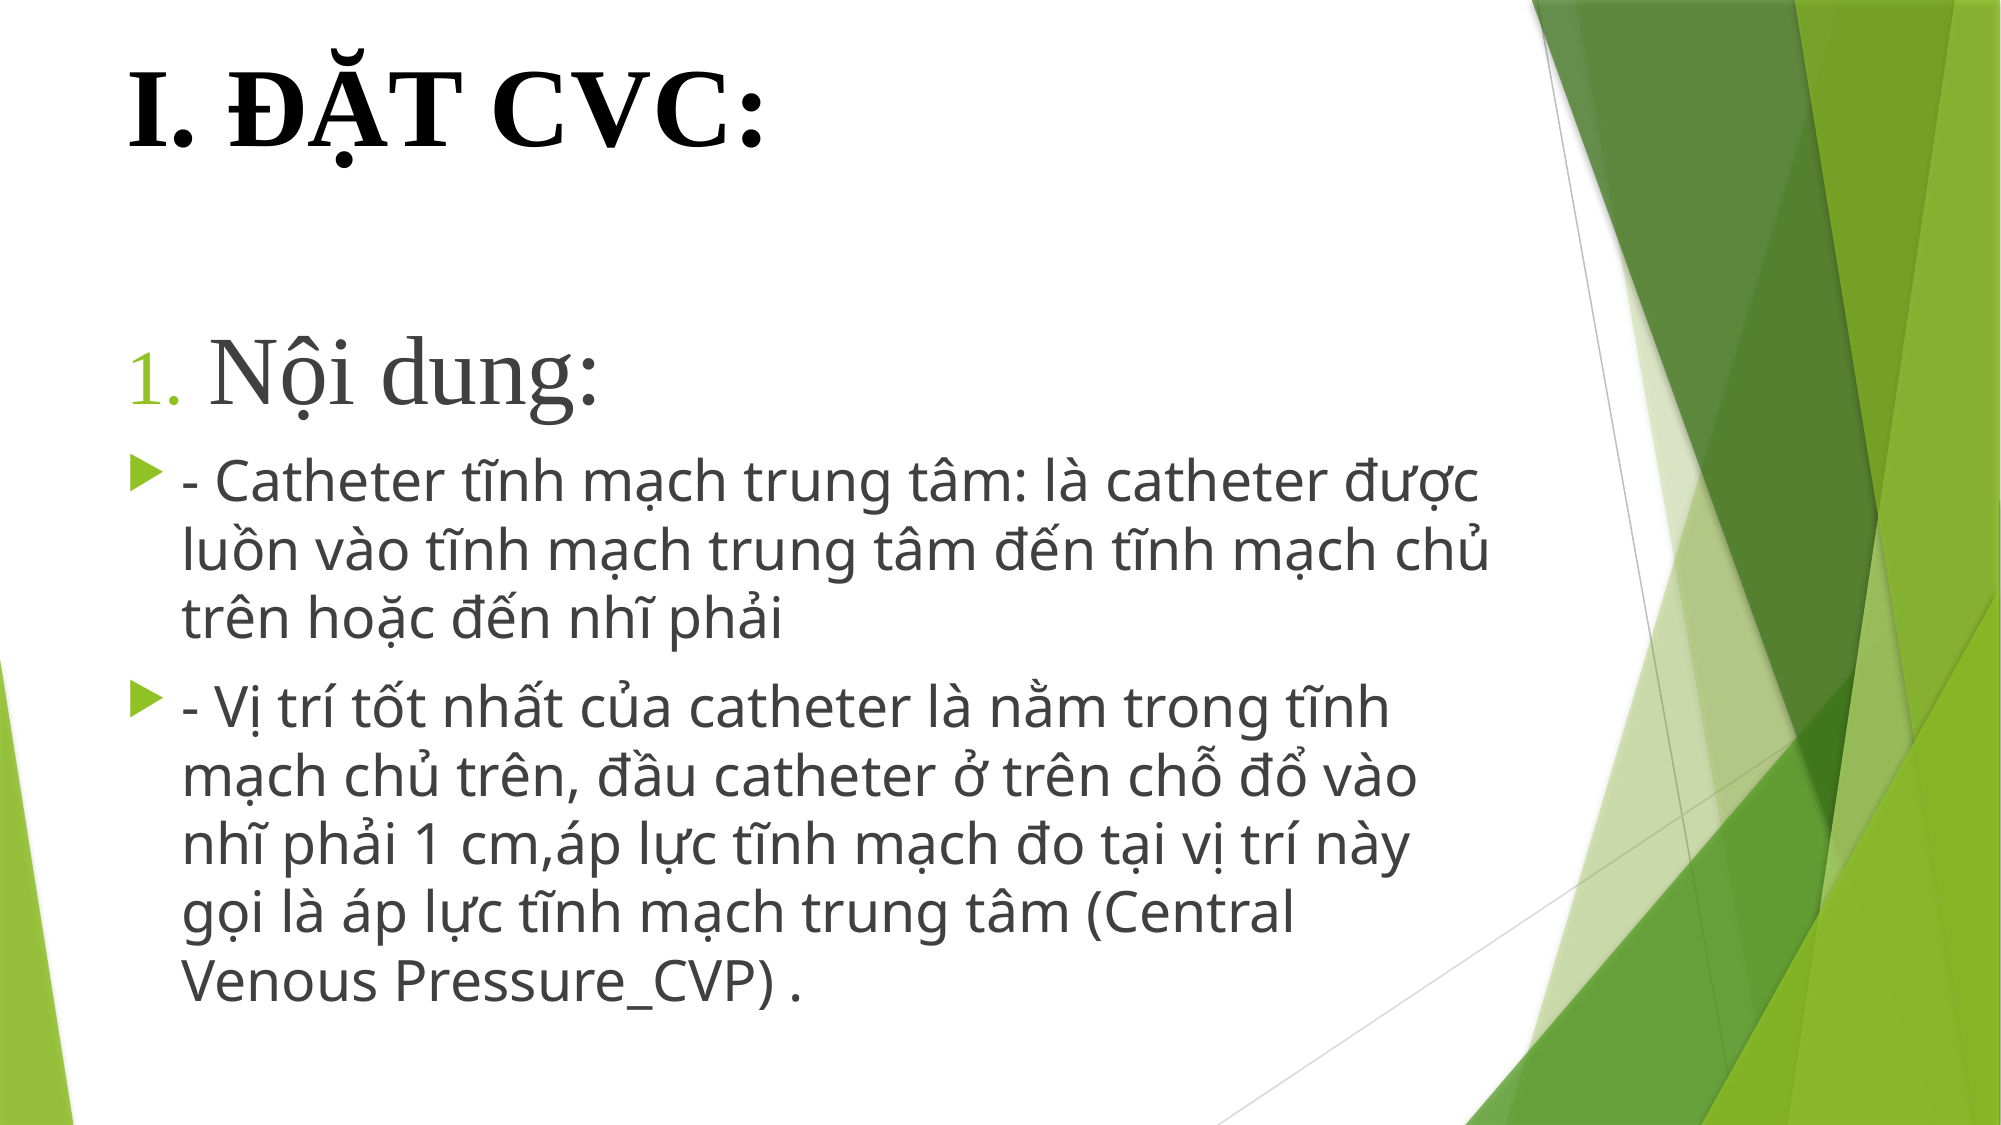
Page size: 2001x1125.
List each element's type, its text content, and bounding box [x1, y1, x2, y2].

title I. ĐẶT CVC: [111, 26, 1522, 277]
list Nội dung: - Catheter tĩnh mạch trung tâm: là catheter được luồn vào tĩnh mạch trung tâm đến tĩnh mạch chủ trên hoặc đến nhĩ phải - Vị trí tốt nhất của catheter là nằm trong tĩnh mạch chủ trên, đầu catheter ở trên chỗ đổ vào nhĩ phải 1 cm,áp lực tĩnh mạch đo tại vị trí này gọi là áp lực tĩnh mạch trung tâm (Central Venous Pressure_CVP) . [111, 299, 1522, 1027]
